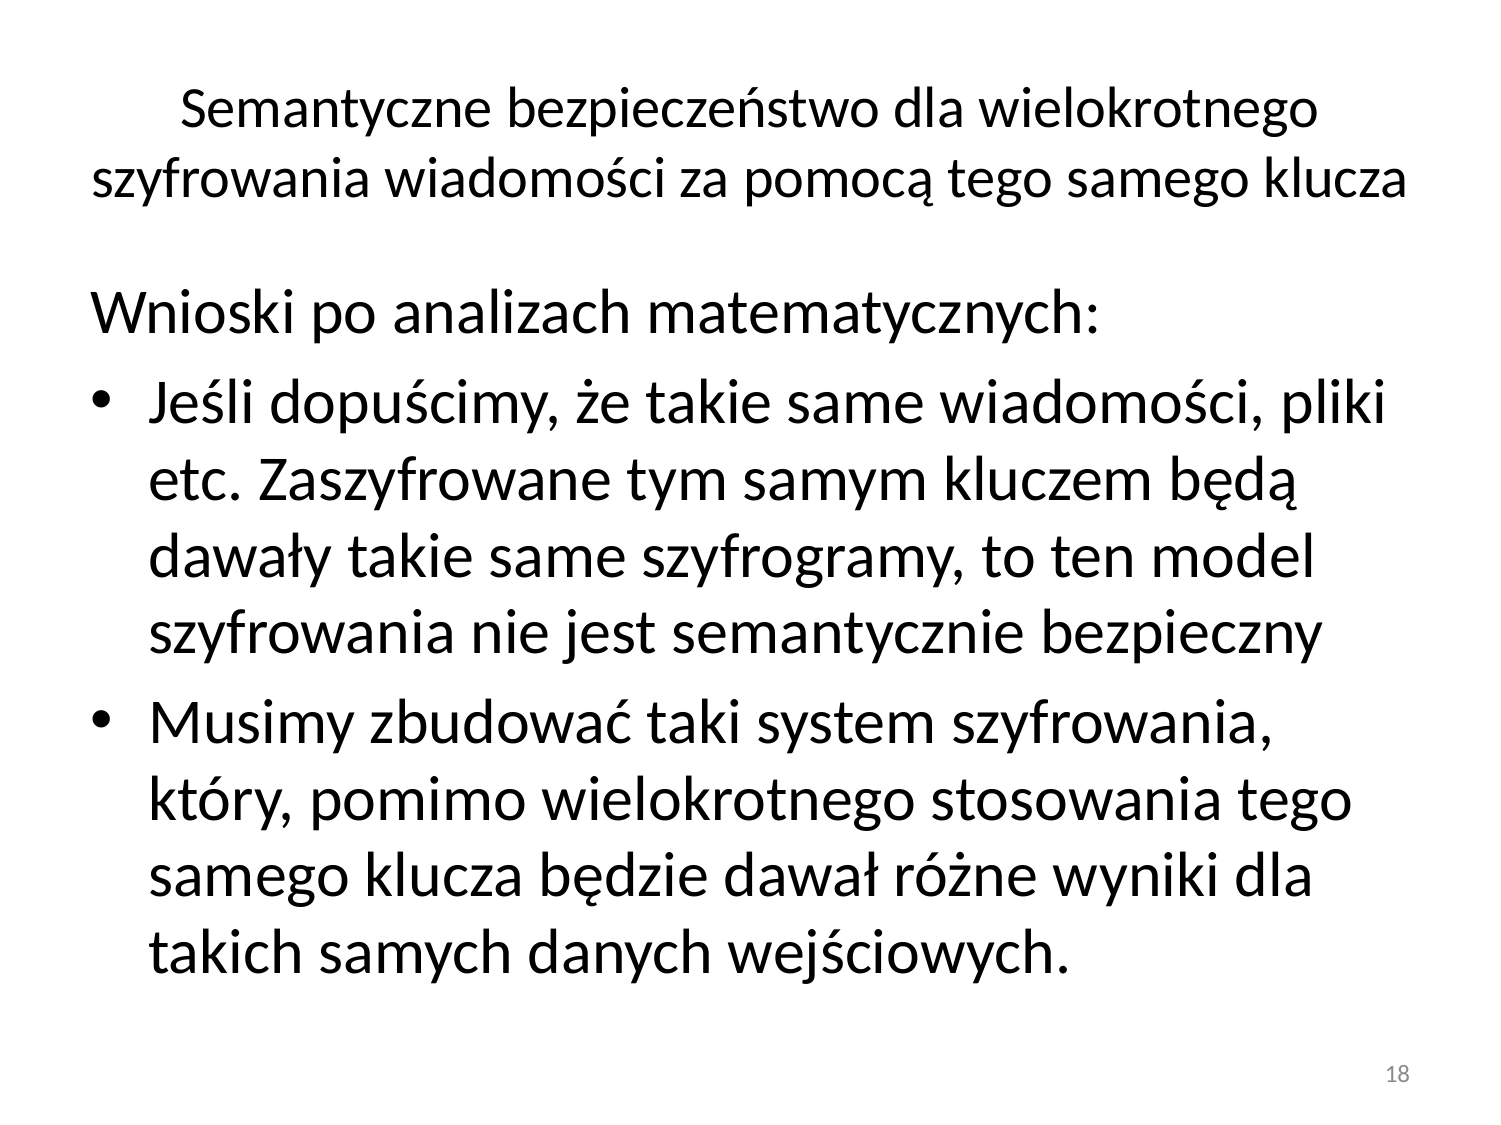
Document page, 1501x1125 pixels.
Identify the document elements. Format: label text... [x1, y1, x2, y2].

title Semantyczne bezpieczeństwo dla wielokrotnego szyfrowania wiadomości za pomocą tego samego klucza [75, 45, 1426, 233]
list Wnioski po analizach matematycznych: Jeśli dopuścimy, że takie same wiadomości, pliki etc. Zaszyfrowane tym samym kluczem będą dawały takie same szyfrogramy, to ten model szyfrowania nie jest semantycznie bezpieczny Musimy zbudować taki system szyfrowania, który, pomimo wielokrotnego stosowania tego samego klucza będzie dawał różne wyniki dla takich samych danych wejściowych. [75, 262, 1426, 1005]
slide_number 18 [1075, 1042, 1426, 1103]
